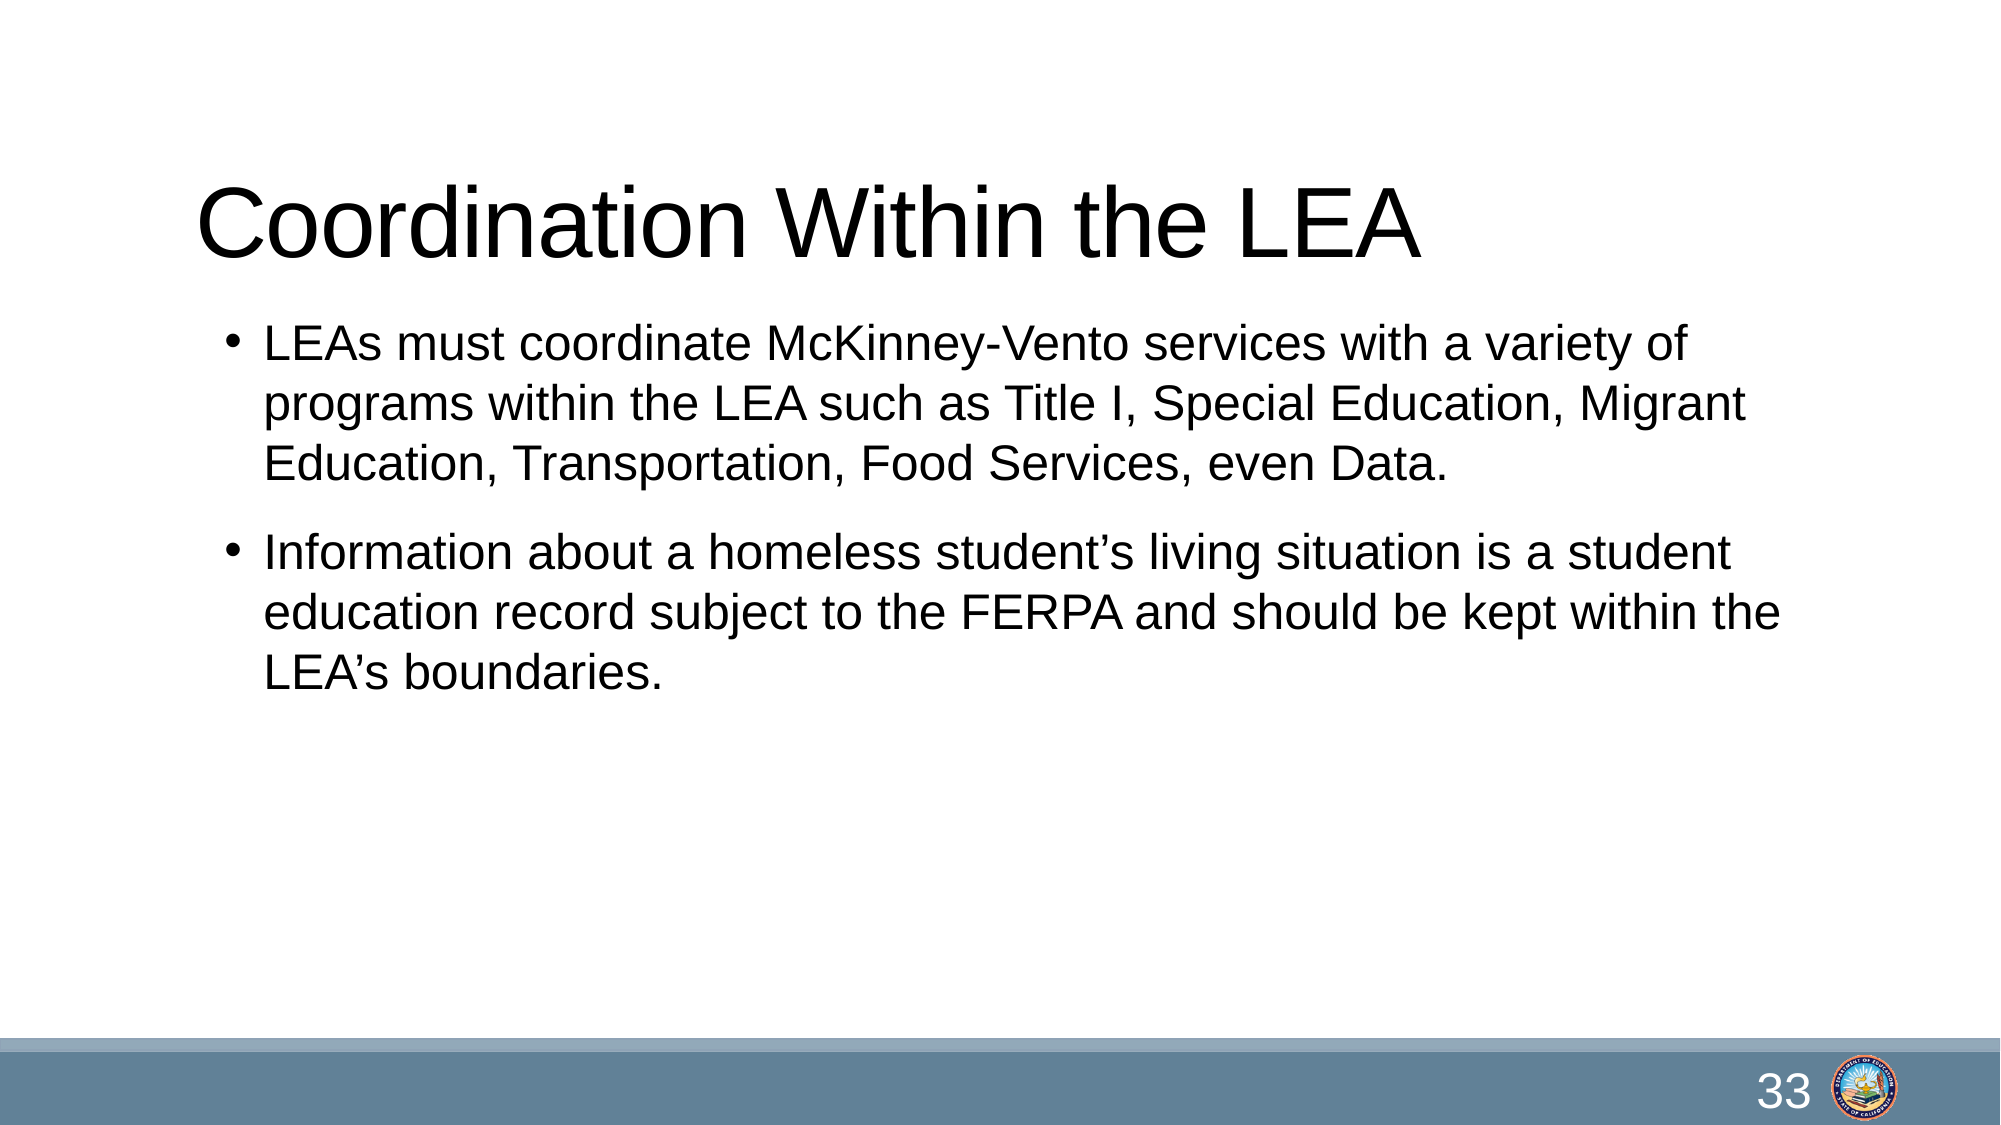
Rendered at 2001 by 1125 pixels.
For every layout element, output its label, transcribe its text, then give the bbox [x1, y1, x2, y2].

title Coordination Within the LEA [180, 47, 1830, 285]
picture [1831, 1055, 1899, 1122]
slide_number 33 [1611, 1059, 1827, 1119]
list LEAs must coordinate McKinney-Vento services with a variety of programs within the LEA such as Title I, Special Education, Migrant Education, Transportation, Food Services, even Data. Information about a homeless student’s living situation is a student education record subject to the FERPA and should be kept within the LEA’s boundaries. [180, 302, 1830, 1018]
